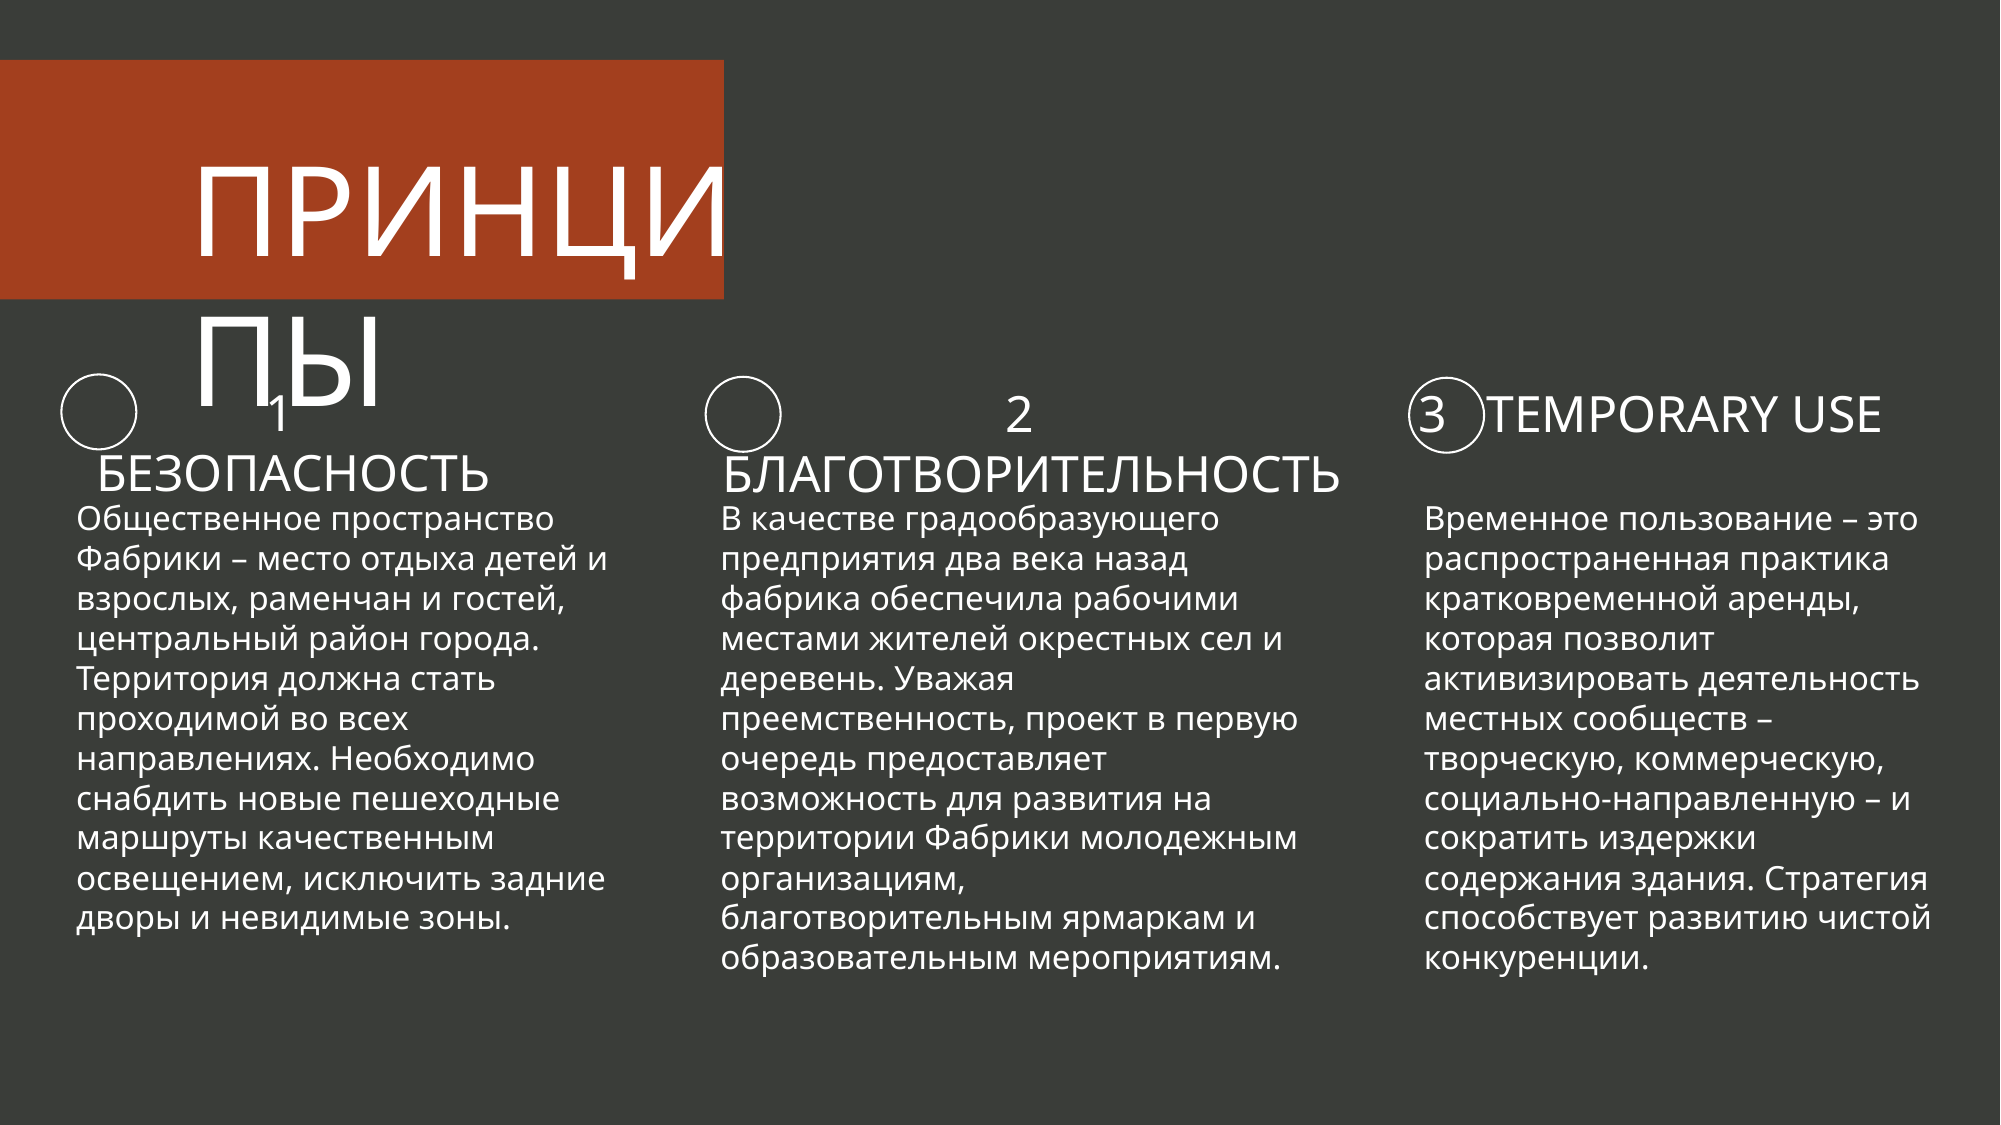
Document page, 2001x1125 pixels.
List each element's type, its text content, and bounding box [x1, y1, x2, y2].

text_box [1408, 376, 1486, 454]
text_box В качестве градообразующего предприятия два века назад фабрика обеспечила рабочими местами жителей окрестных сел и деревень. Уважая преемственность, проект в первую очередь предоставляет возможность для развития на территории Фабрики молодежным организациям, благотворительным ярмаркам и образовательным мероприятиям. [705, 489, 1320, 984]
text_box Временное пользование – это распространенная практика кратковременной аренды, которая позволит активизировать деятельность местных сообществ – творческую, коммерческую, социально-направленную – и сократить издержки содержания здания. Стратегия способствует развитию чистой конкуренции. [1409, 489, 1968, 984]
text_box 1 БЕЗОПАСНОСТЬ [46, 374, 540, 510]
text_box 2 БЛАГОТВОРИТЕЛЬНОСТЬ [699, 374, 1366, 510]
text_box [60, 373, 138, 451]
text_box [0, 59, 725, 300]
text_box Общественное пространство Фабрики – место отдыха детей и взрослых, раменчан и гостей, центральный район города. Территория должна стать проходимой во всех направлениях. Необходимо снабдить новые пешеходные маршруты качественным освещением, исключить задние дворы и невидимые зоны. [61, 489, 650, 944]
text_box ПРИНЦИПЫ [174, 124, 792, 440]
text_box 3 TEMPORARY USE [1370, 374, 1933, 450]
text_box [704, 375, 782, 453]
